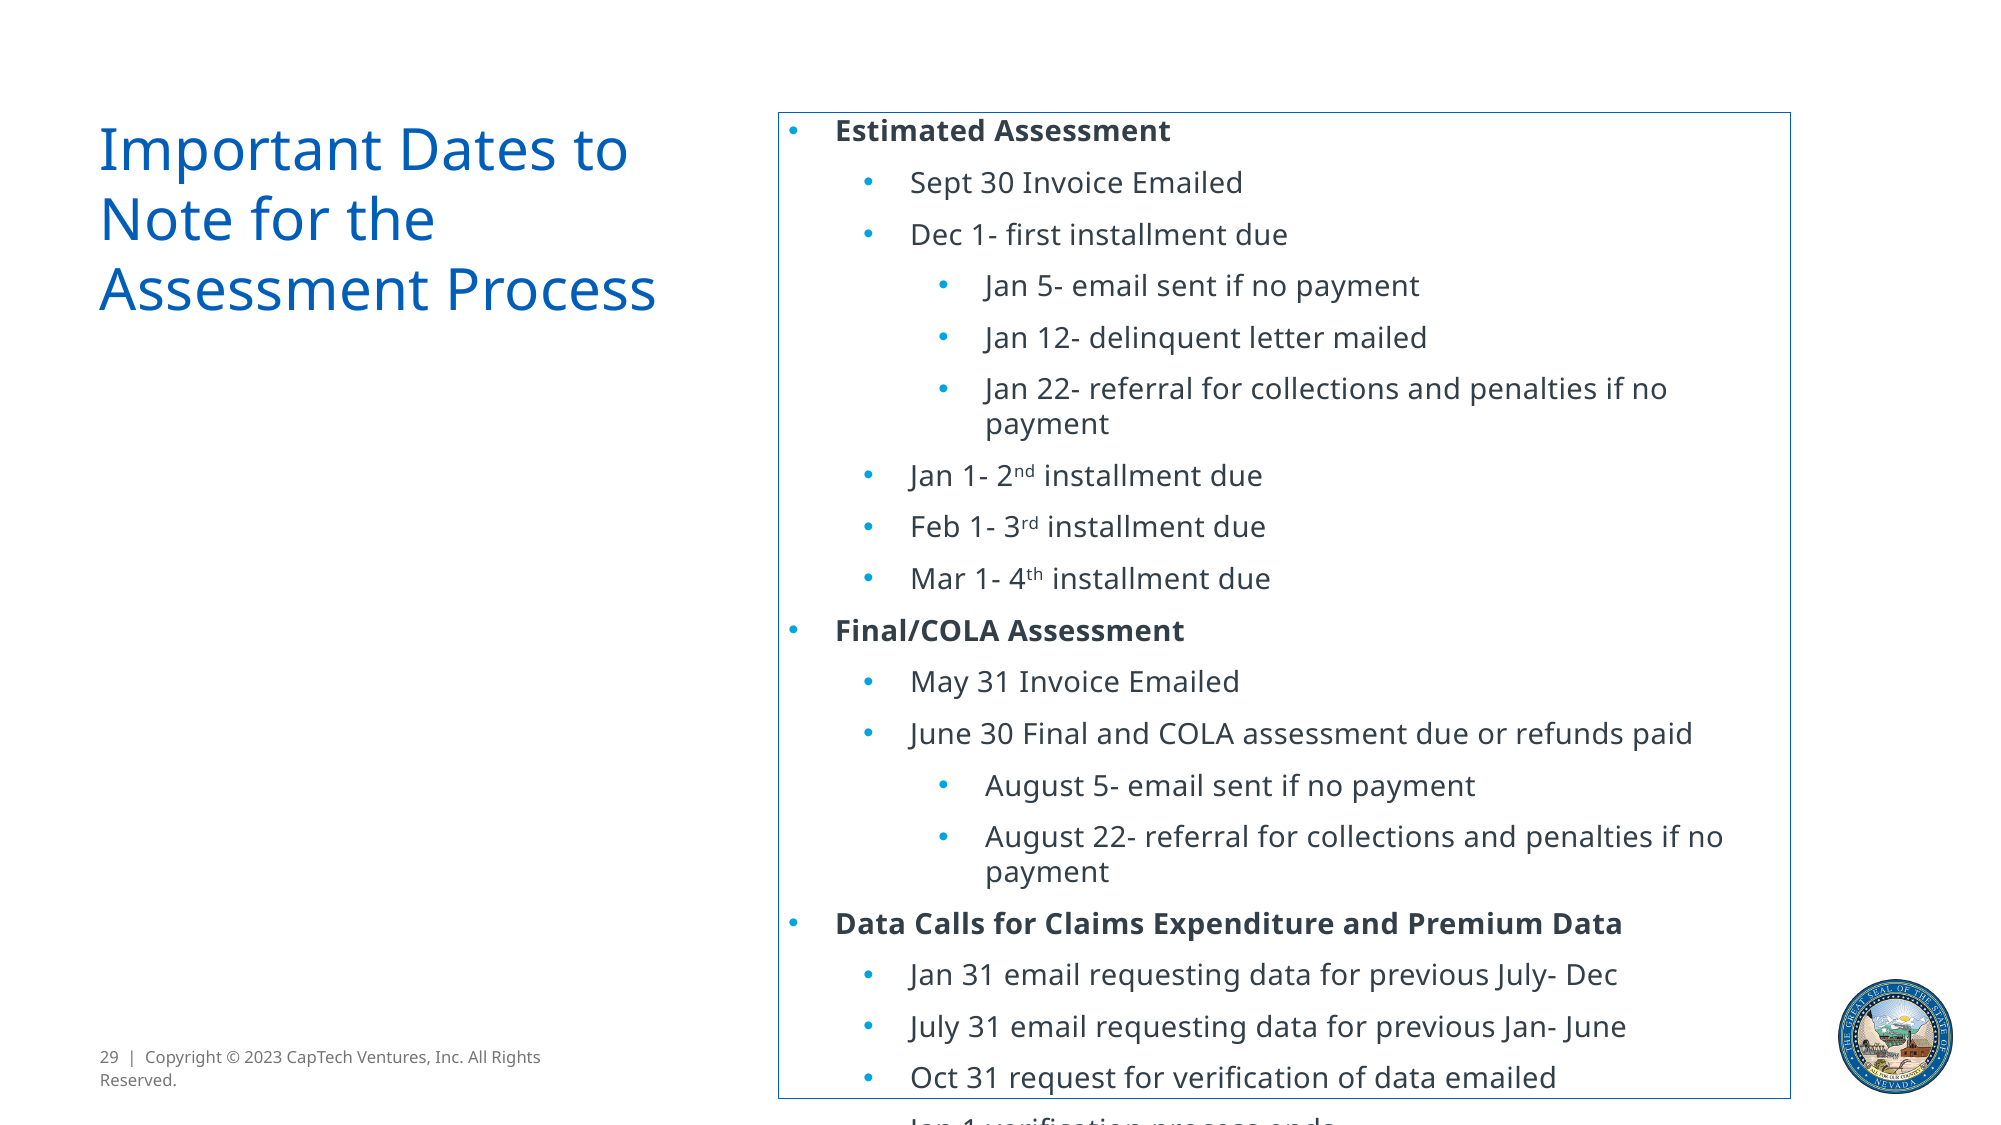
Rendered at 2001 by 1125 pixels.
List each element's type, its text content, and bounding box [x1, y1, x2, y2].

text_box Estimated Assessment Sept 30 Invoice Emailed Dec 1- first installment due Jan 5- email sent if no payment Jan 12- delinquent letter mailed Jan 22- referral for collections and penalties if no payment Jan 1- 2nd installment due Feb 1- 3rd installment due Mar 1- 4th installment due Final/COLA Assessment May 31 Invoice Emailed June 30 Final and COLA assessment due or refunds paid August 5- email sent if no payment August 22- referral for collections and penalties if no payment Data Calls for Claims Expenditure and Premium Data Jan 31 email requesting data for previous July- Dec July 31 email requesting data for previous Jan- June Oct 31 request for verification of data emailed Jan 1 verification process ends [778, 112, 1791, 1099]
title Important Dates to Note for the Assessment Process [99, 112, 673, 184]
picture [1838, 979, 1953, 1094]
